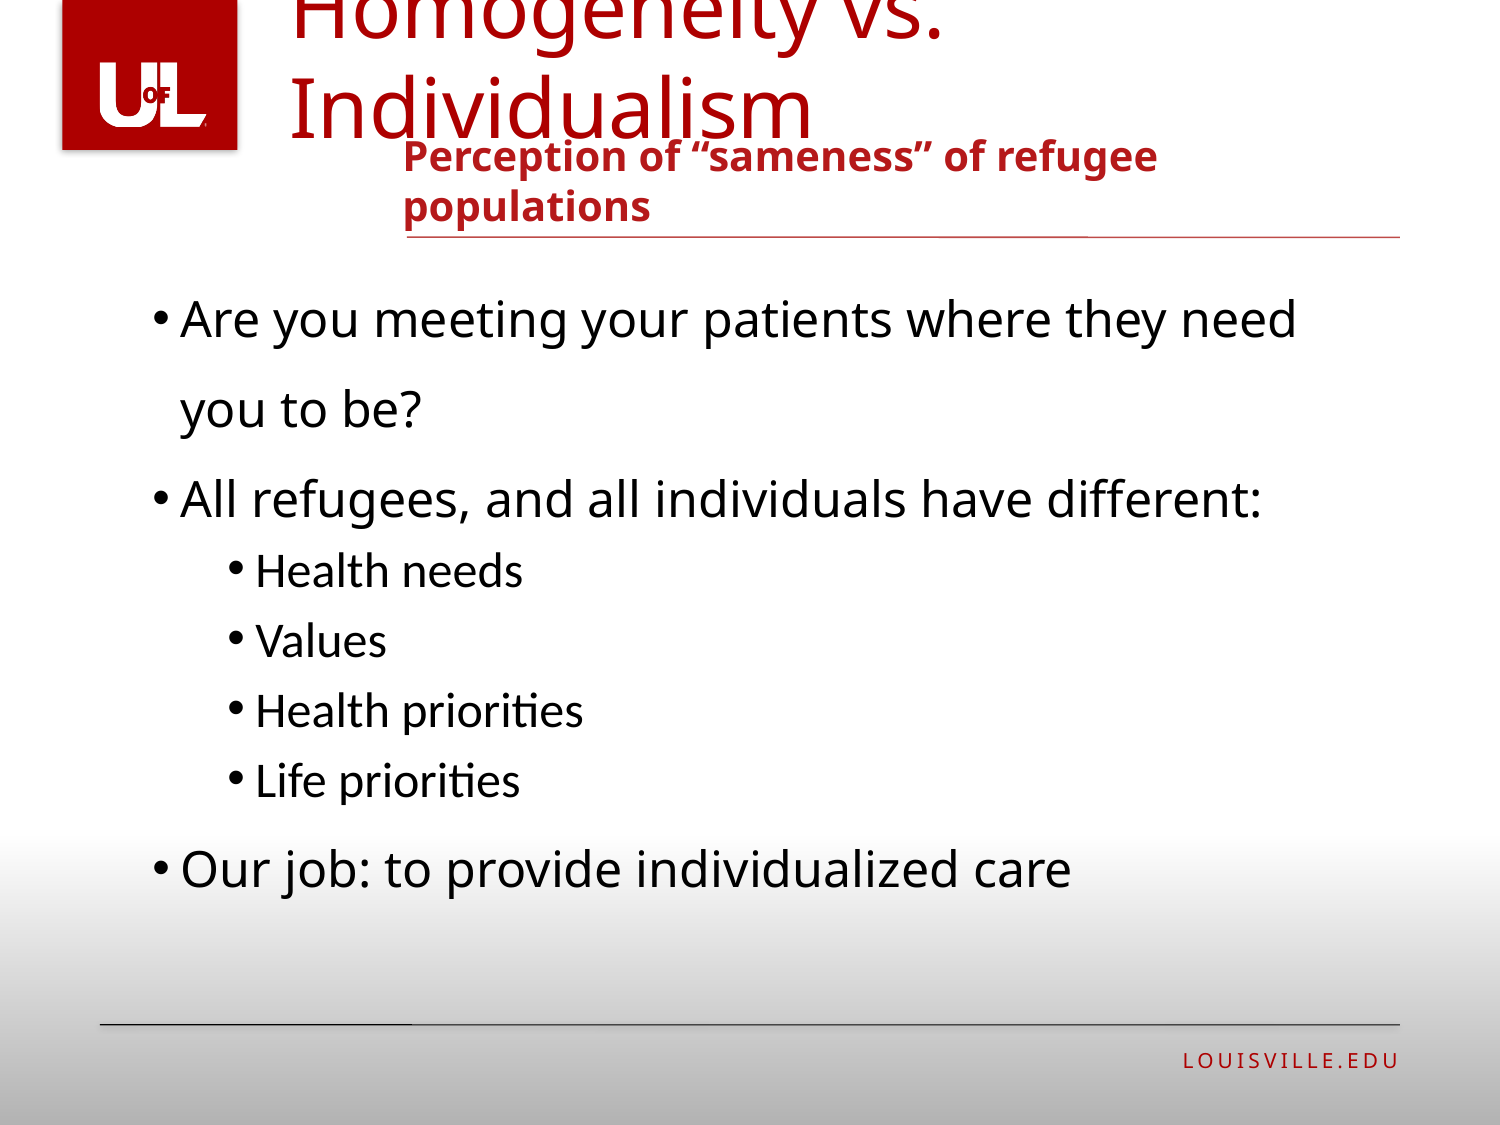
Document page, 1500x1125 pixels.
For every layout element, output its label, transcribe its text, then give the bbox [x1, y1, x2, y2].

title Perception of “sameness” of refugee populations [387, 163, 1400, 238]
list Homogeneity vs. Individualism [275, 24, 1400, 163]
list Are you meeting your patients where they need you to be? All refugees, and all individuals have different: Health needs Values Health priorities Life priorities Our job: to provide individualized care [137, 249, 1400, 975]
